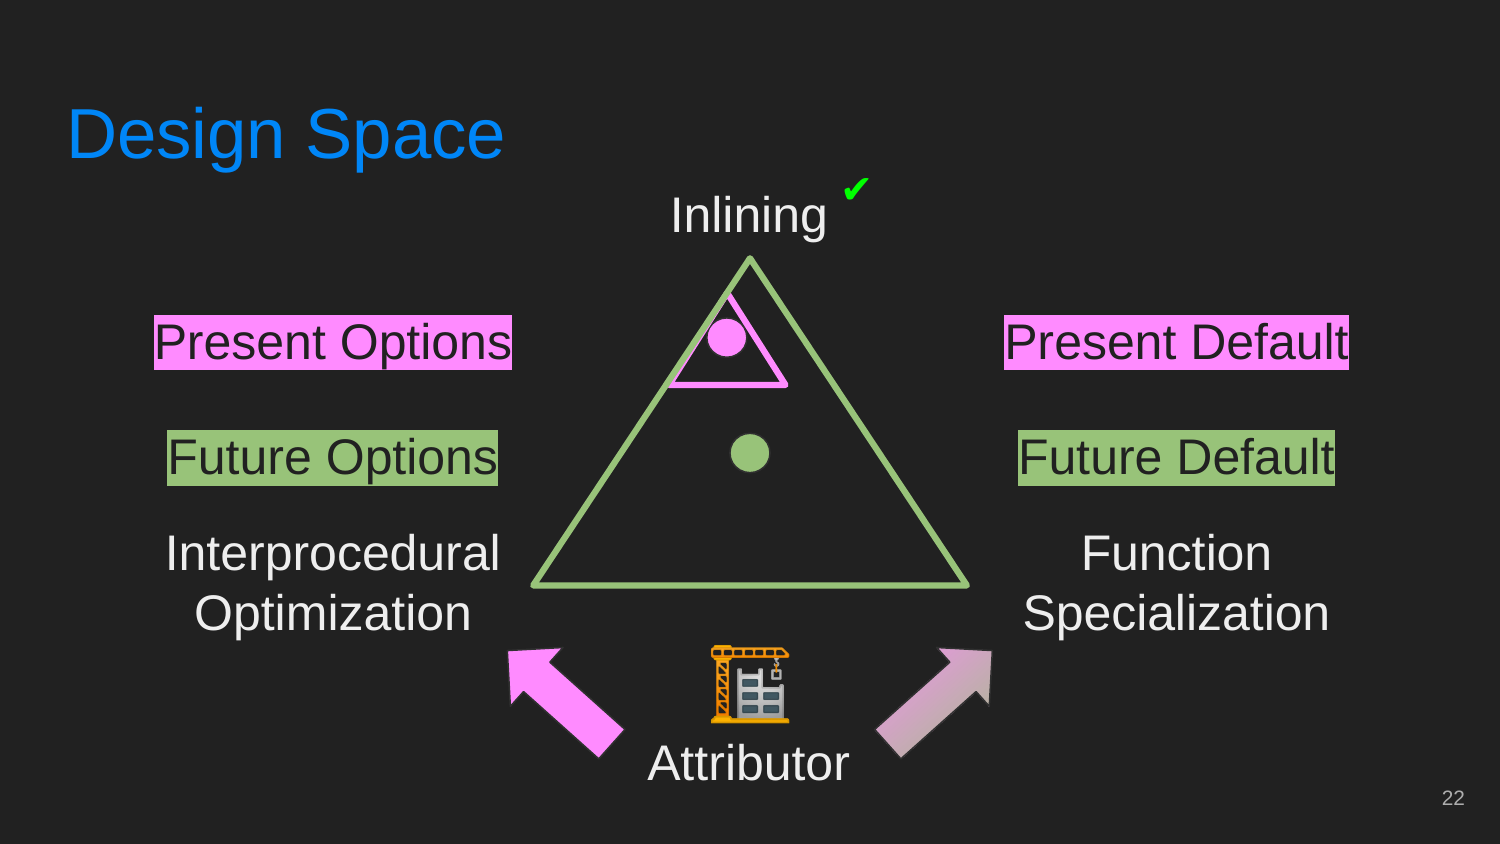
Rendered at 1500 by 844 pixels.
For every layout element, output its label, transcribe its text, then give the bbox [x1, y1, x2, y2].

text_box Inlining [599, 195, 899, 248]
text_box ✔ [825, 142, 909, 235]
picture [707, 642, 792, 727]
text_box Design Space [51, 72, 1449, 195]
text_box Future Default [1001, 410, 1352, 496]
text_box Function Specialization [920, 505, 1433, 586]
text_box [533, 258, 967, 586]
text_box [874, 647, 993, 759]
text_box Present Default [988, 294, 1365, 381]
text_box Present Options [112, 294, 554, 381]
slide_number ‹#› [1389, 764, 1480, 830]
text_box Future Options [139, 410, 527, 496]
text_box Attributor [599, 715, 899, 796]
text_box Interprocedural Optimization [77, 505, 585, 586]
text_box [507, 647, 626, 759]
